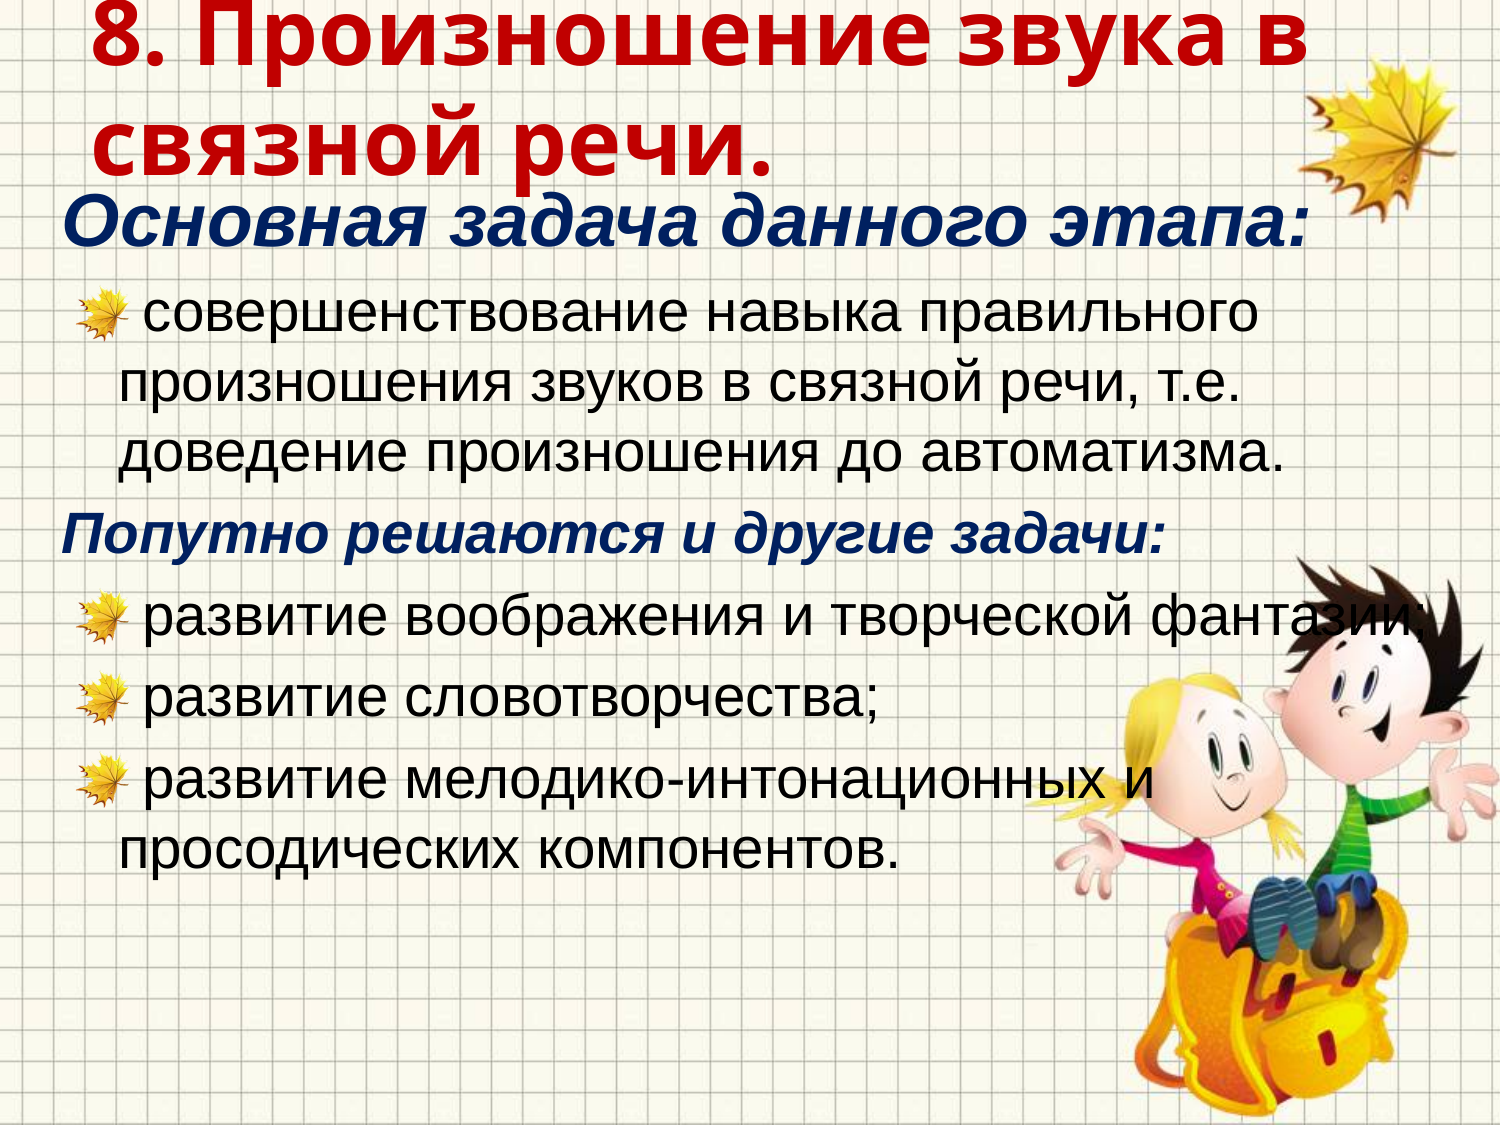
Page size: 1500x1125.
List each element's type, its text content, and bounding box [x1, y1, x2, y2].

picture [0, 0, 1500, 1125]
list Основная задача данного этапа: совершенствование навыка правильного произношения звуков в связной речи, т.е. доведение произношения до автоматизма. Попутно решаются и другие задачи: развитие воображения и творческой фантазии; развитие словотворчества; развитие мелодико-интонационных и просодических компонентов. [46, 163, 1466, 1020]
title 8. Произношение звука в связной речи. [74, 44, 1426, 163]
